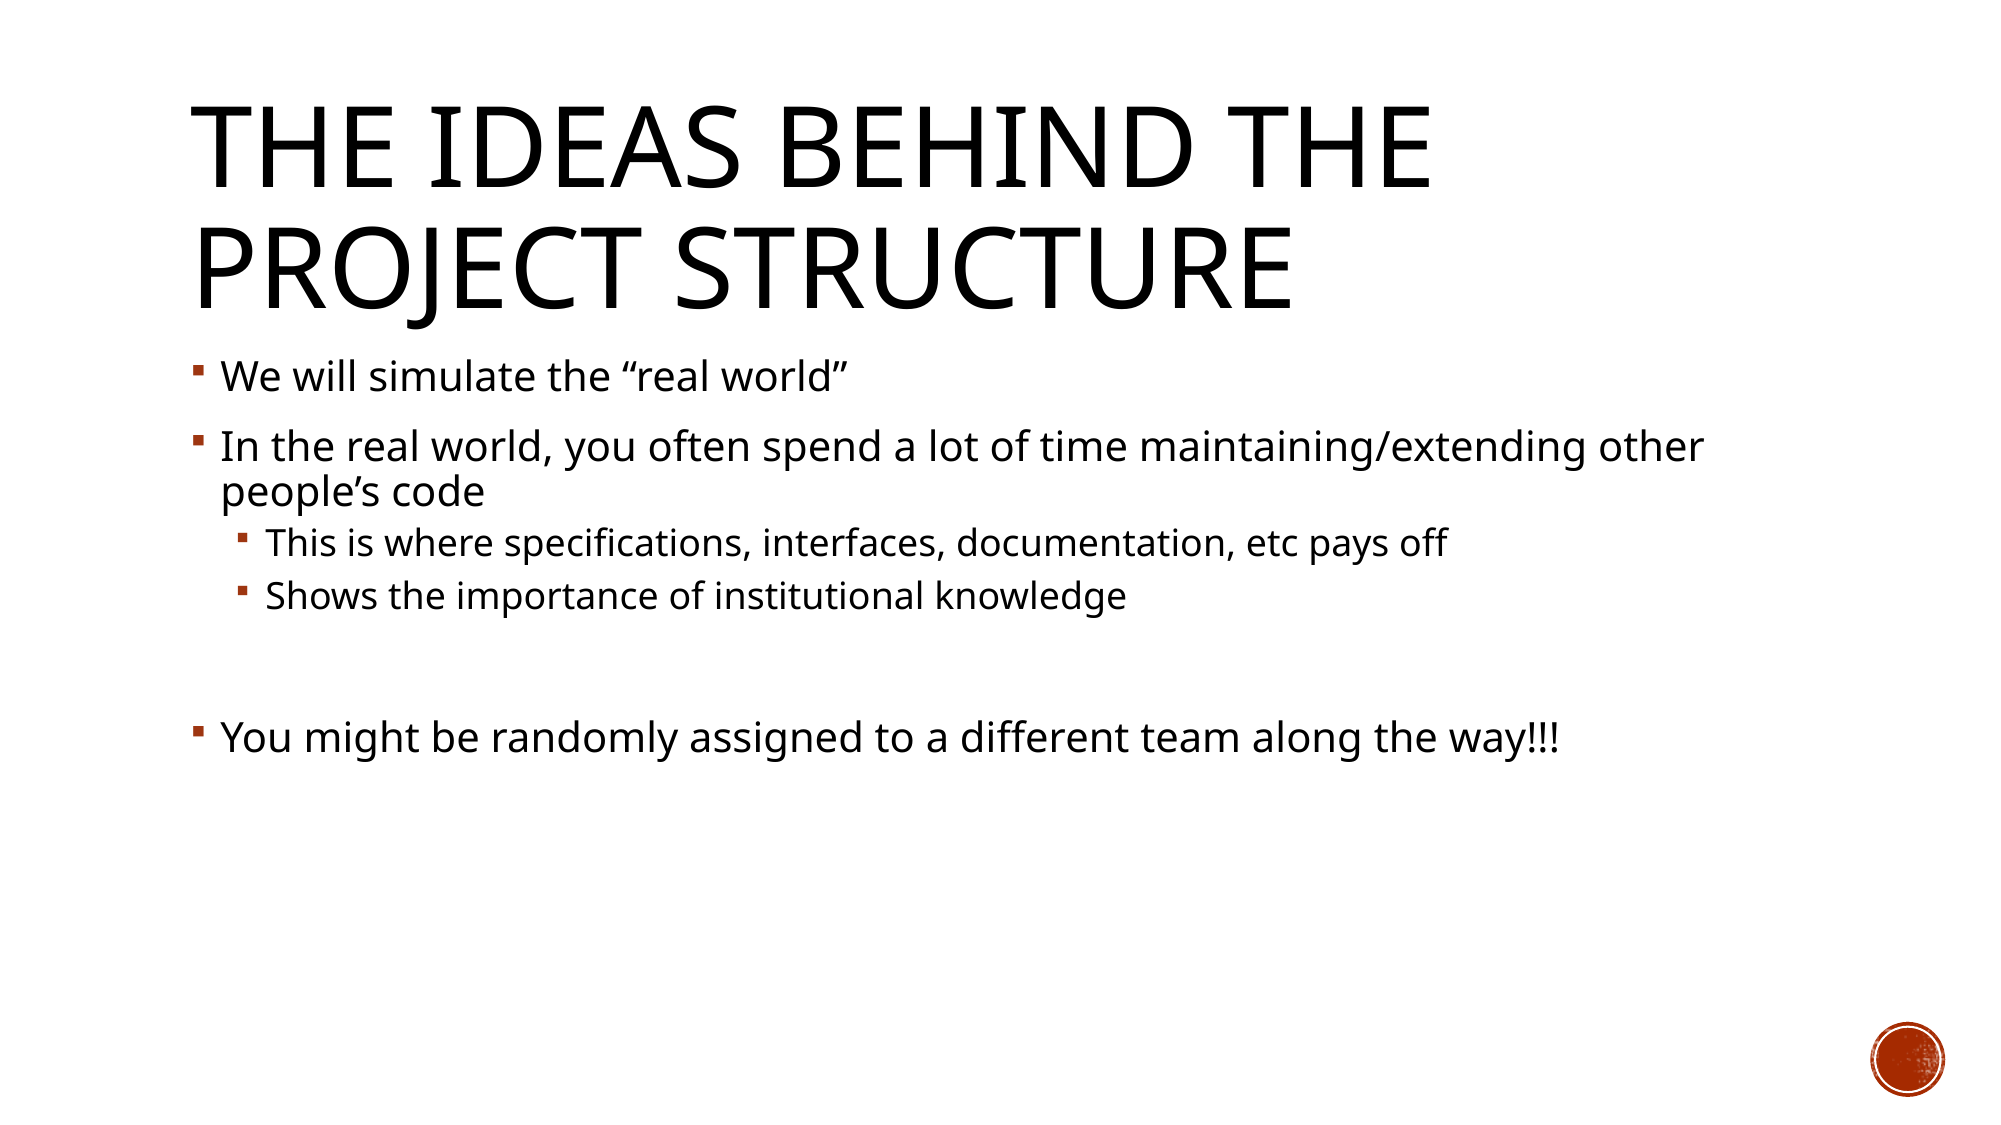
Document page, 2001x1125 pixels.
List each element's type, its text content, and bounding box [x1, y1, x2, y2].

title The Ideas Behind the Project Structure [175, 79, 1826, 344]
list We will simulate the “real world” In the real world, you often spend a lot of time maintaining/extending other people’s code This is where specifications, interfaces, documentation, etc pays off Shows the importance of institutional knowledge You might be randomly assigned to a different team along the way!!! [175, 348, 1826, 1013]
